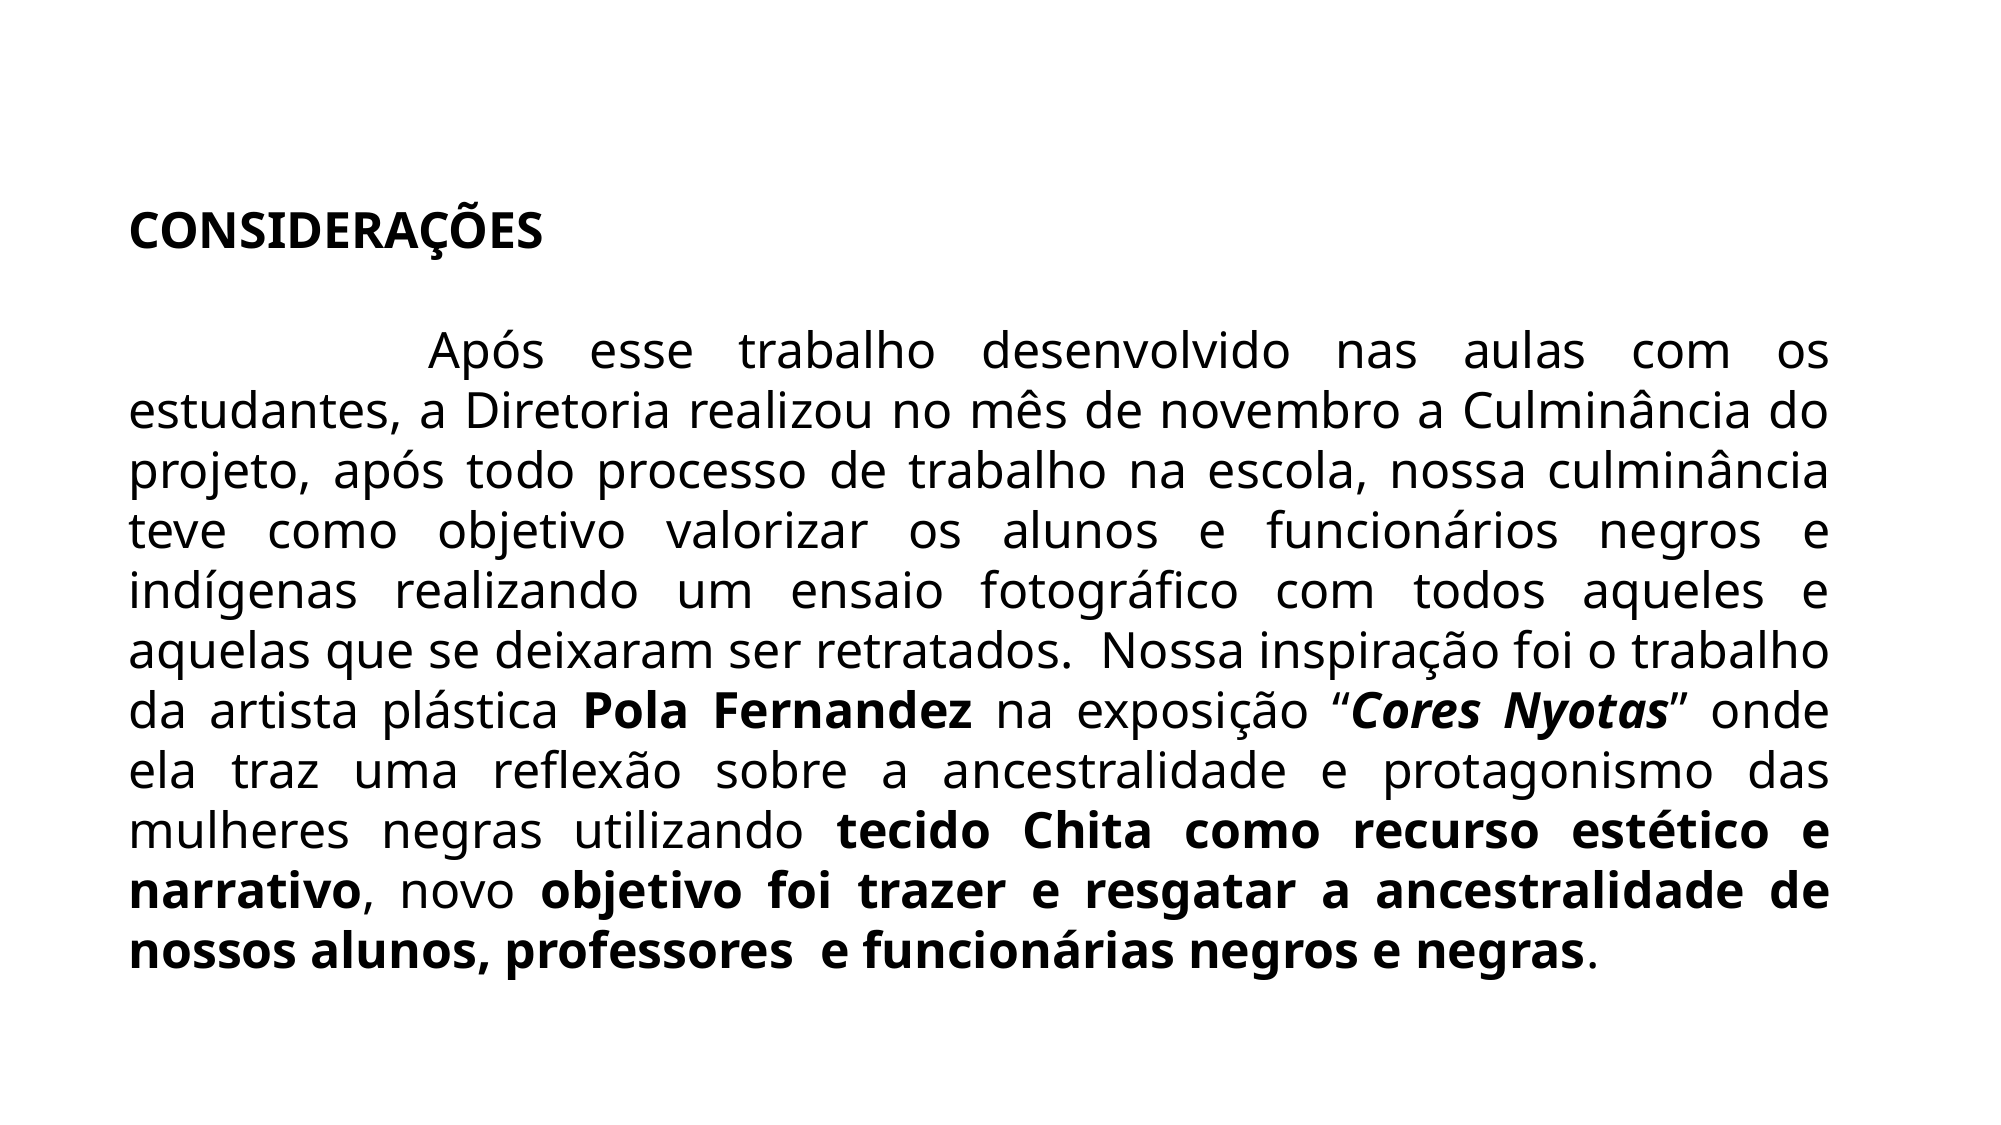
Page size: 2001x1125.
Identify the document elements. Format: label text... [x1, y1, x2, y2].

text_box CONSIDERAÇÕES Após esse trabalho desenvolvido nas aulas com os estudantes, a Diretoria realizou no mês de novembro a Culminância do projeto, após todo processo de trabalho na escola, nossa culminância teve como objetivo valorizar os alunos e funcionários negros e indígenas realizando um ensaio fotográfico com todos aqueles e aquelas que se deixaram ser retratados. Nossa inspiração foi o trabalho da artista plástica Pola Fernandez na exposição “Cores Nyotas” onde ela traz uma reflexão sobre a ancestralidade e protagonismo das mulheres negras utilizando tecido Chita como recurso estético e narrativo, novo objetivo foi trazer e resgatar a ancestralidade de nossos alunos, professores e funcionárias negros e negras. [113, 191, 1846, 987]
